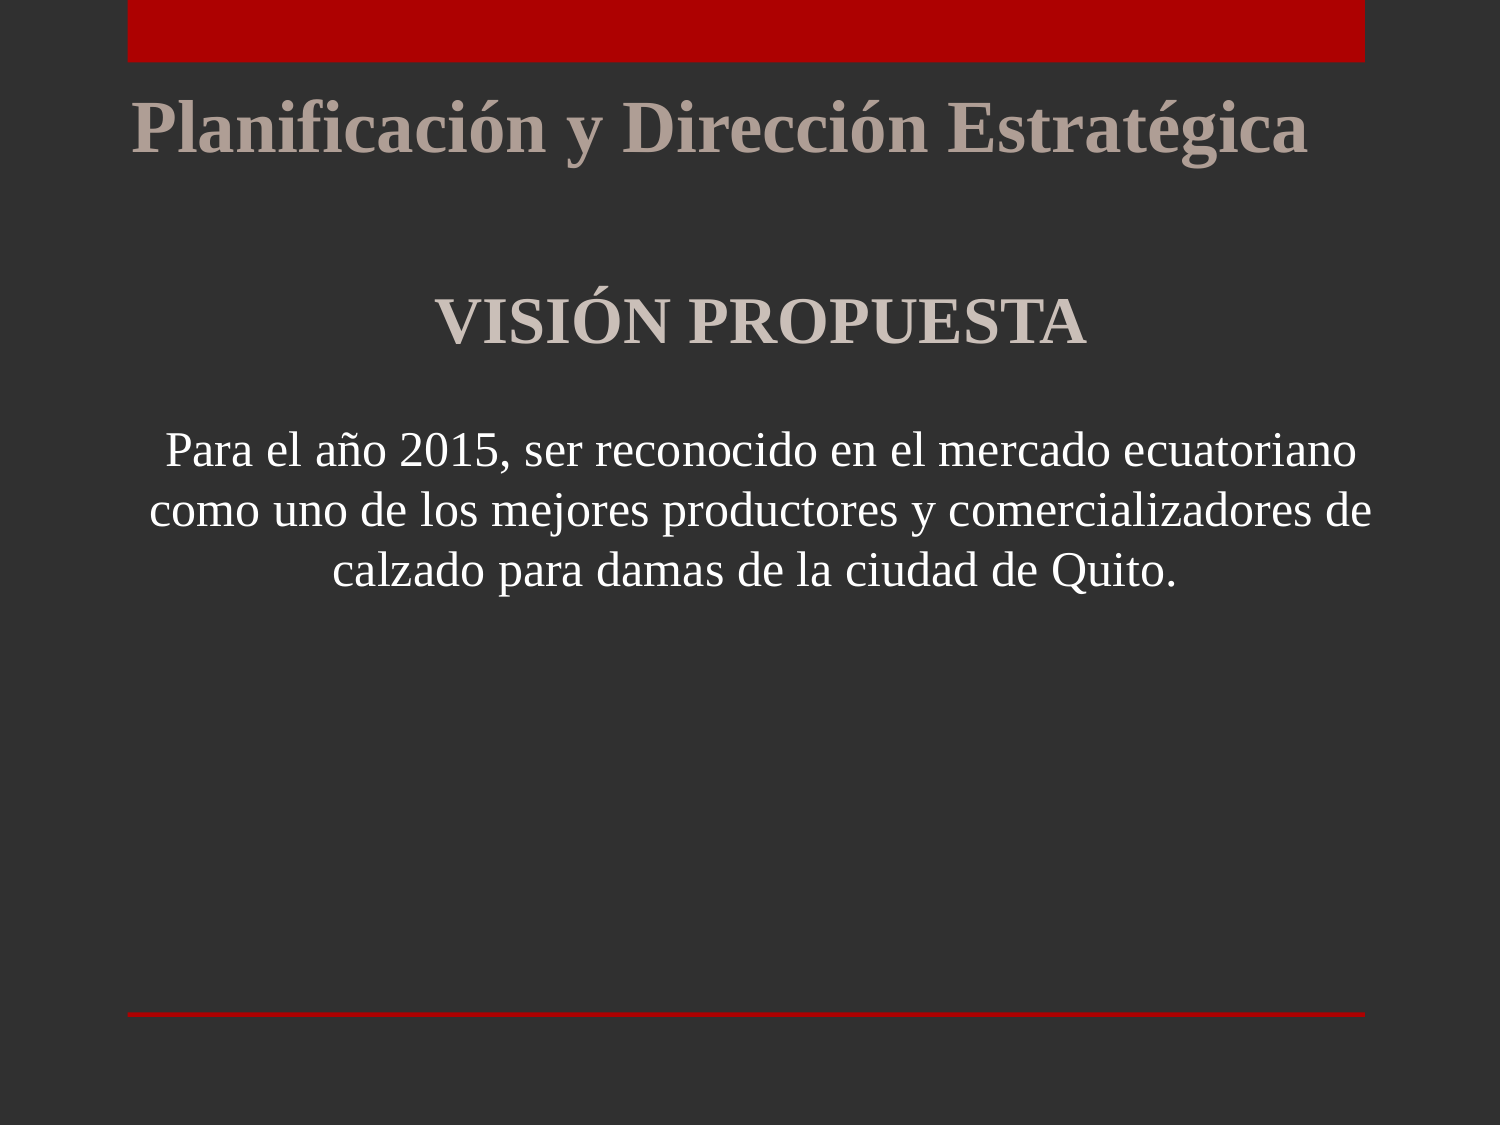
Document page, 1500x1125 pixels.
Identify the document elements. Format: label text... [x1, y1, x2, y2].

text_box Planificación y Dirección Estratégica [116, 70, 1326, 175]
text_box VISIÓN PROPUESTA Para el año 2015, ser reconocido en el mercado ecuatoriano como uno de los mejores productores y comercializadores de calzado para damas de la ciudad de Quito. [93, 269, 1430, 605]
